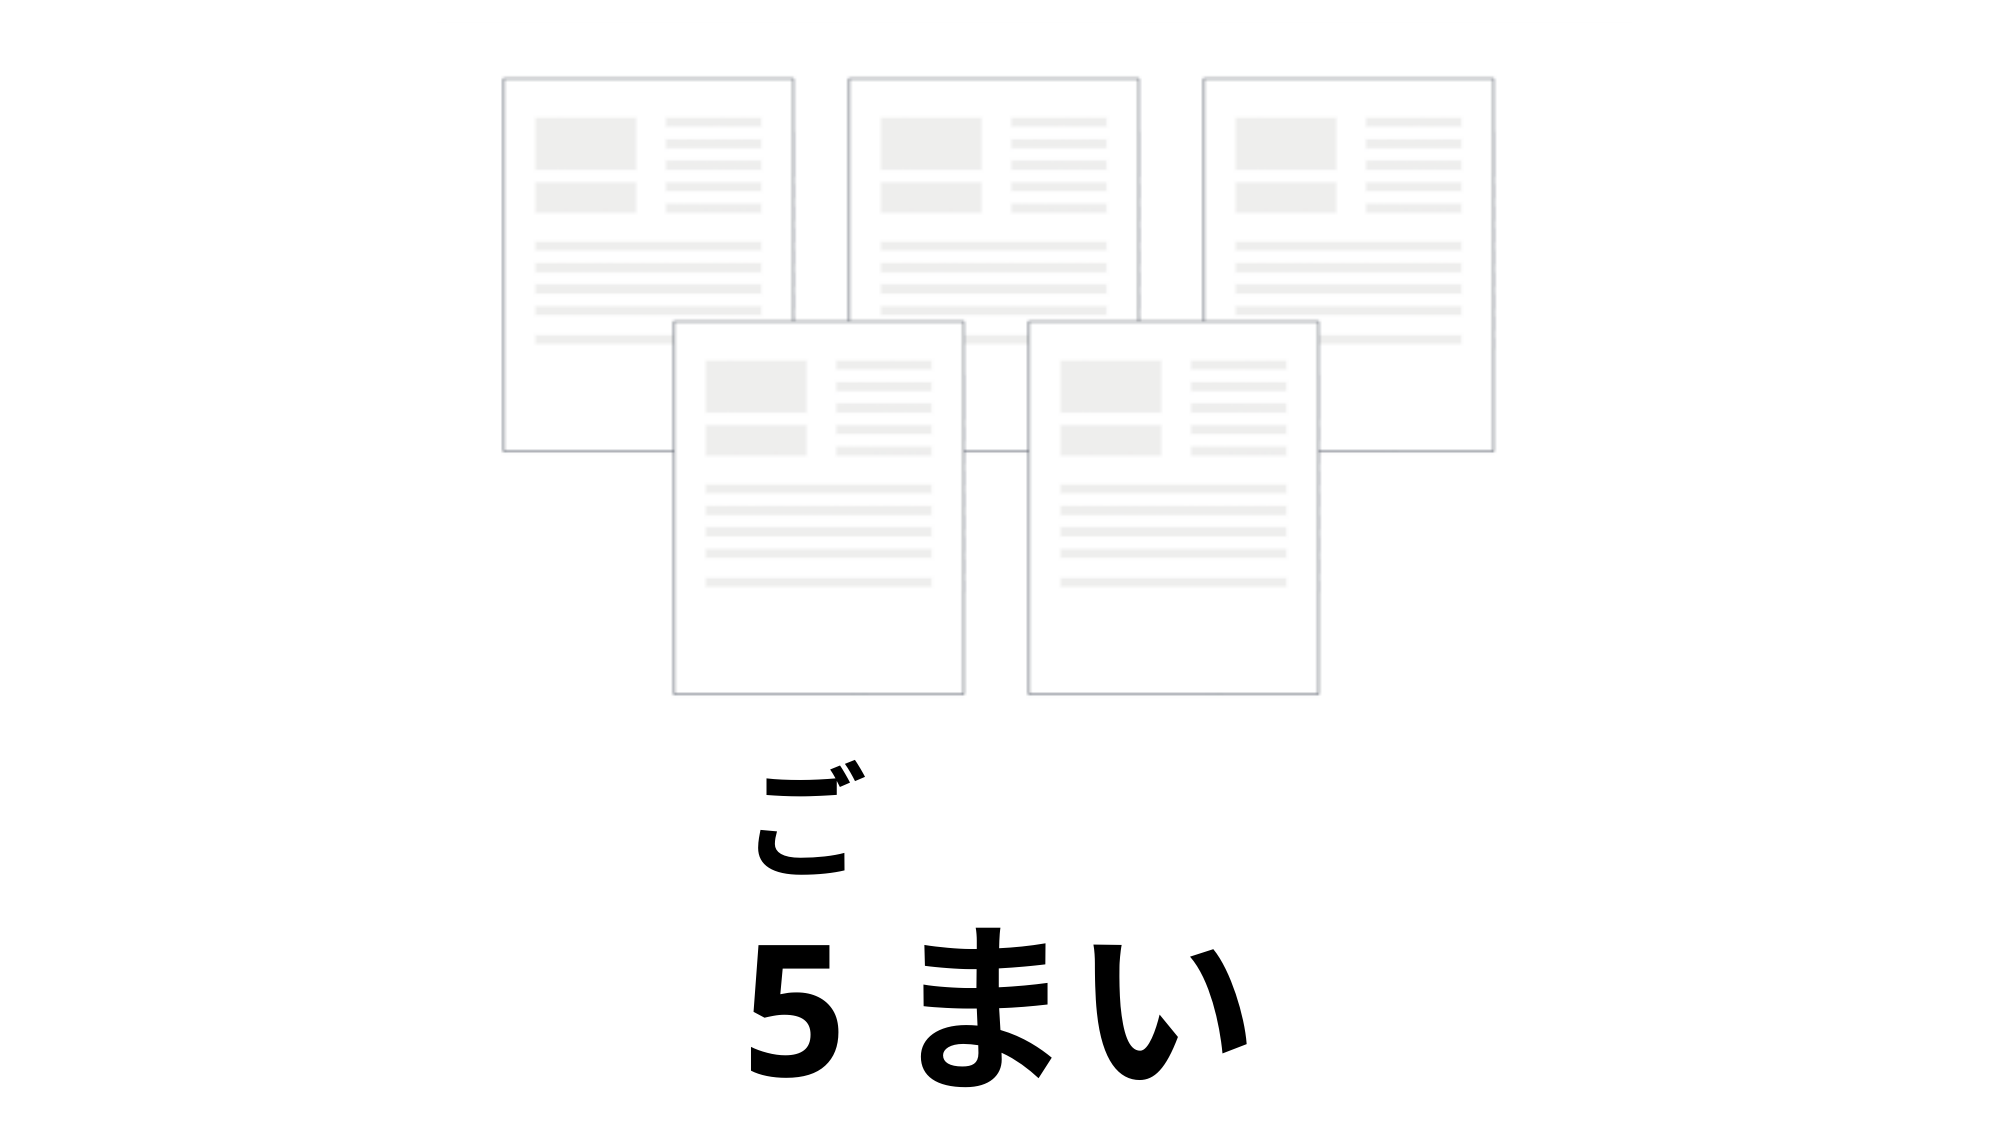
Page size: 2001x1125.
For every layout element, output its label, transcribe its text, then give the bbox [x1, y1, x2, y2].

picture [437, 21, 1632, 737]
text_box ご 5まい [574, 737, 1426, 1121]
